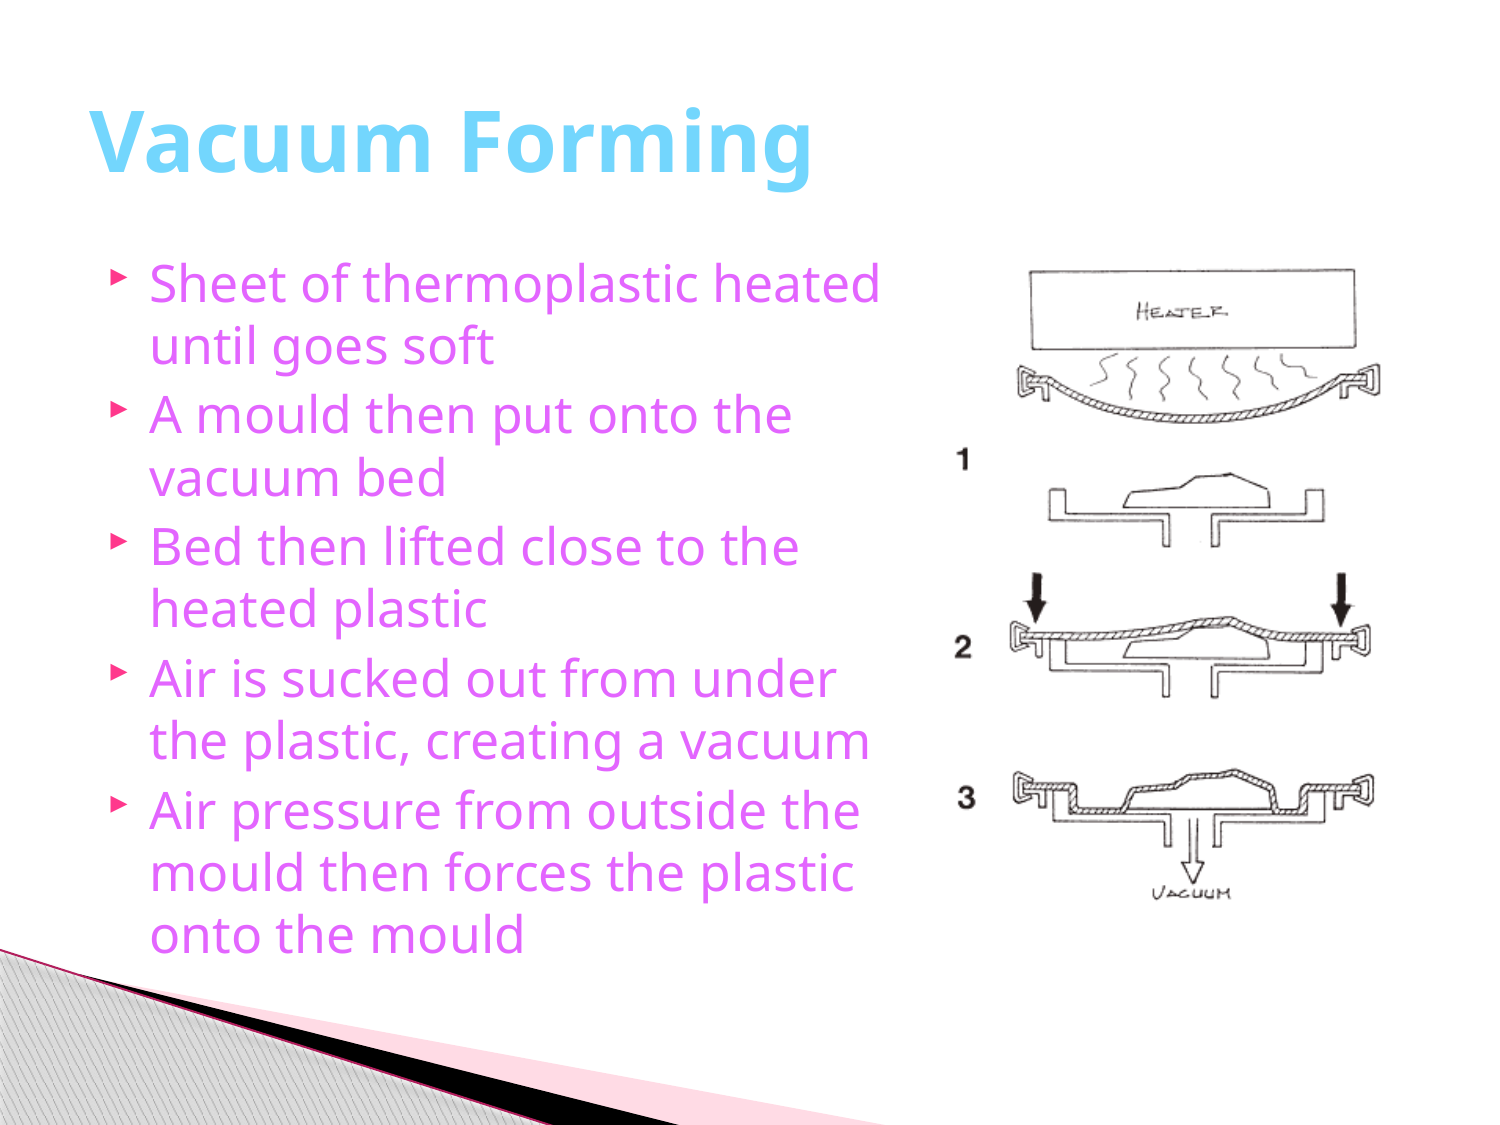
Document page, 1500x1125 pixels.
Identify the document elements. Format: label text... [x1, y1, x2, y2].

list Sheet of thermoplastic heated until goes soft A mould then put onto the vacuum bed Bed then lifted close to the heated plastic Air is sucked out from under the plastic, creating a vacuum Air pressure from outside the mould then forces the plastic onto the mould [75, 243, 939, 986]
picture [938, 255, 1393, 920]
title Vacuum Forming [75, 45, 1425, 233]
